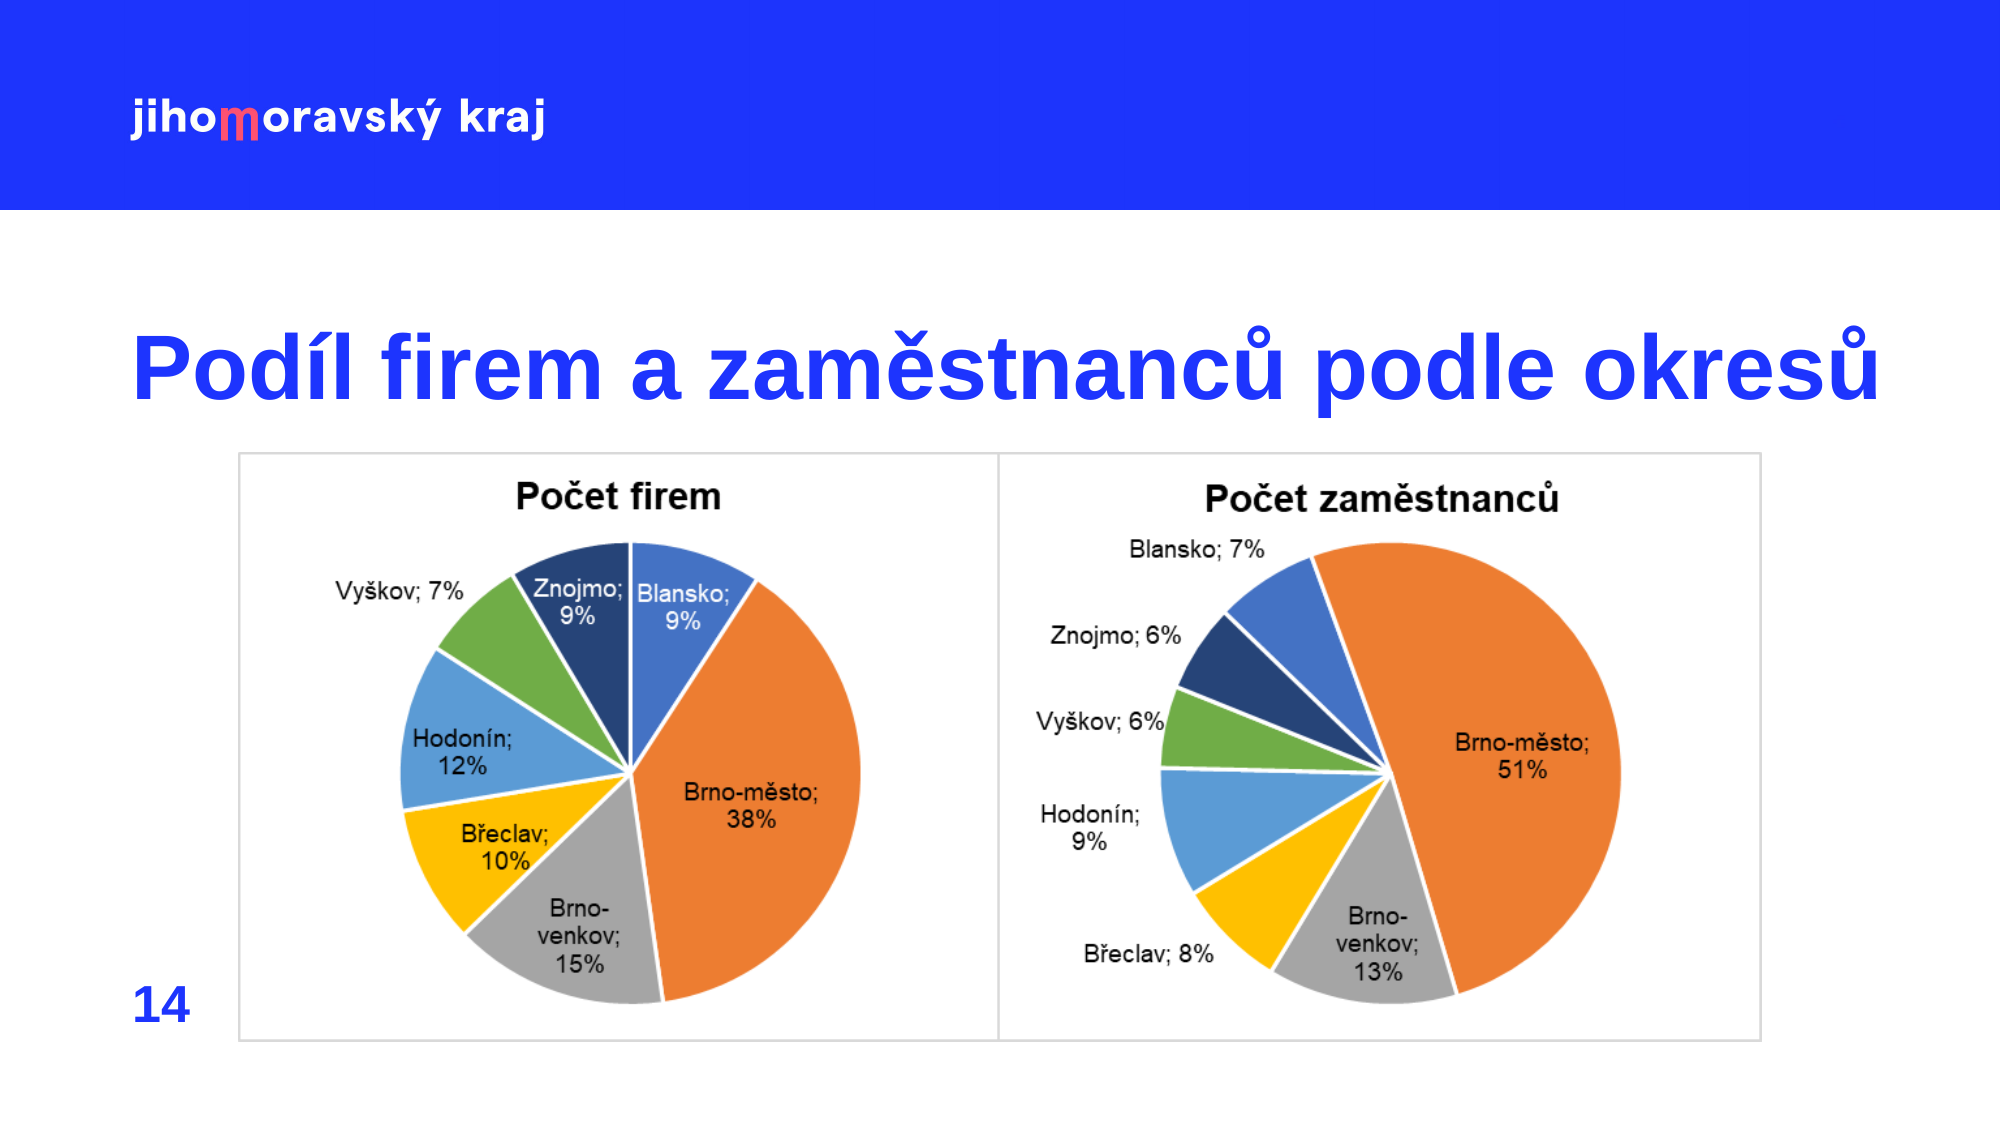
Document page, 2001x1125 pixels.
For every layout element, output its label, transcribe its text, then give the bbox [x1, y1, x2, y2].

picture [237, 452, 1762, 1042]
picture [0, 0, 2000, 210]
list Podíl firem a zaměstnanců podle okresů [116, 313, 1906, 417]
